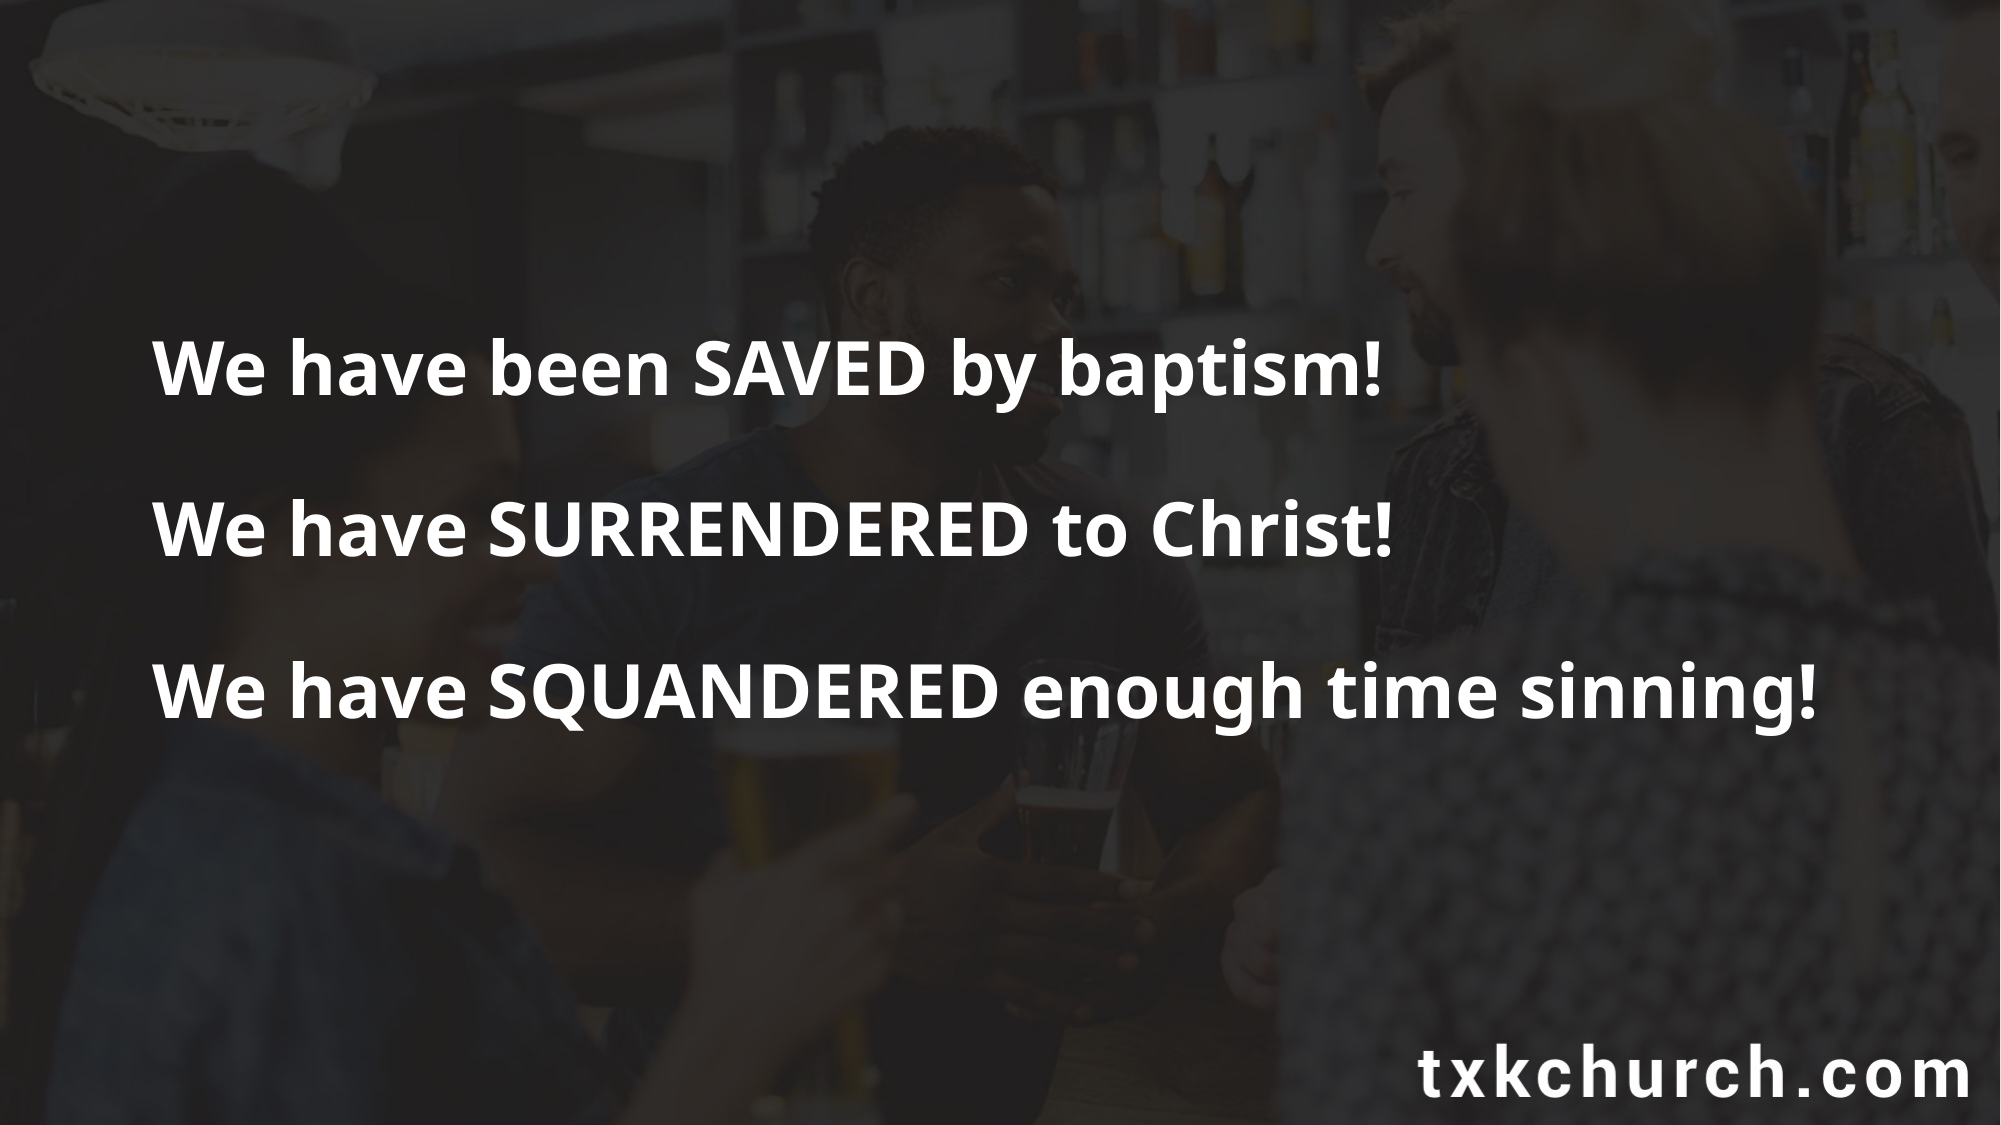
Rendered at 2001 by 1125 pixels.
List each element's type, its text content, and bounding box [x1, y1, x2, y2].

list We have been SAVED by baptism! We have SURRENDERED to Christ! We have SQUANDERED enough time sinning! [137, 322, 1863, 803]
picture [0, 0, 2001, 1125]
